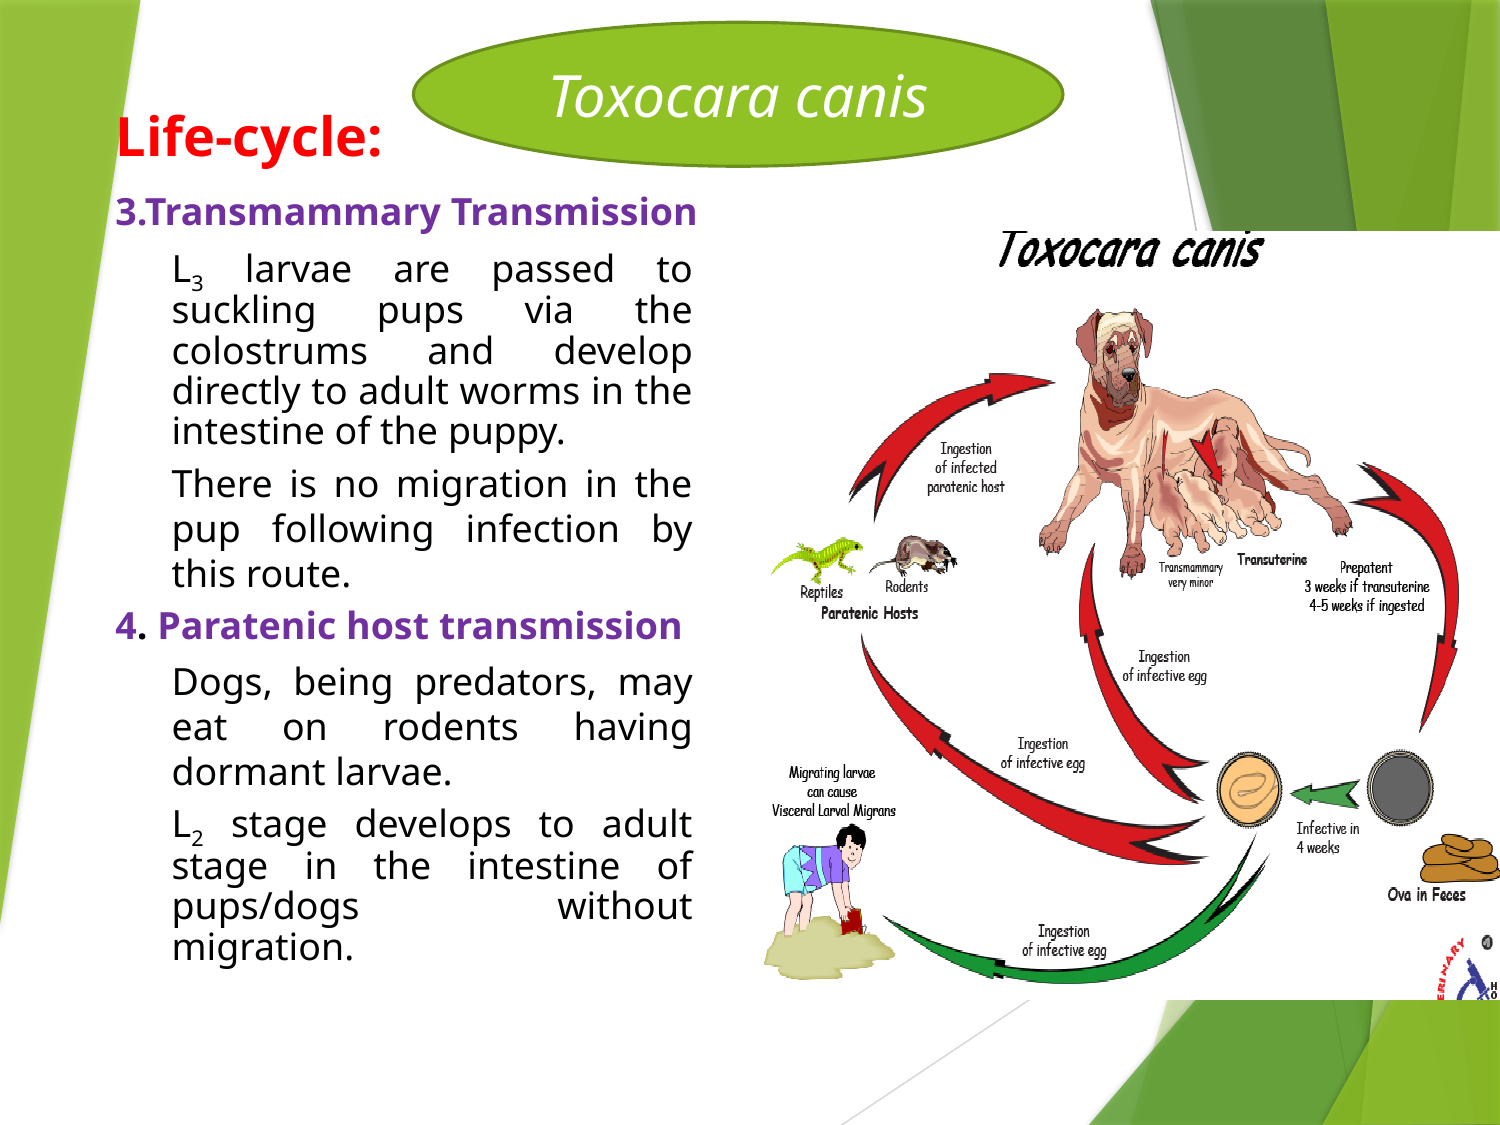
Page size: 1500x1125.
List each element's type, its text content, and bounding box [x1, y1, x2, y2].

subtitle Life-cycle: 3.Transmammary Transmission L3 larvae are passed to suckling pups via the colostrums and develop directly to adult worms in the intestine of the puppy. There is no migration in the pup following infection by this route. 4. Paratenic host transmission Dogs, being predators, may eat on rodents having dormant larvae. L2 stage develops to adult stage in the intestine of pups/dogs without migration. [100, 94, 727, 1117]
picture [750, 231, 1500, 1000]
text_box Toxocara canis [411, 20, 1065, 168]
